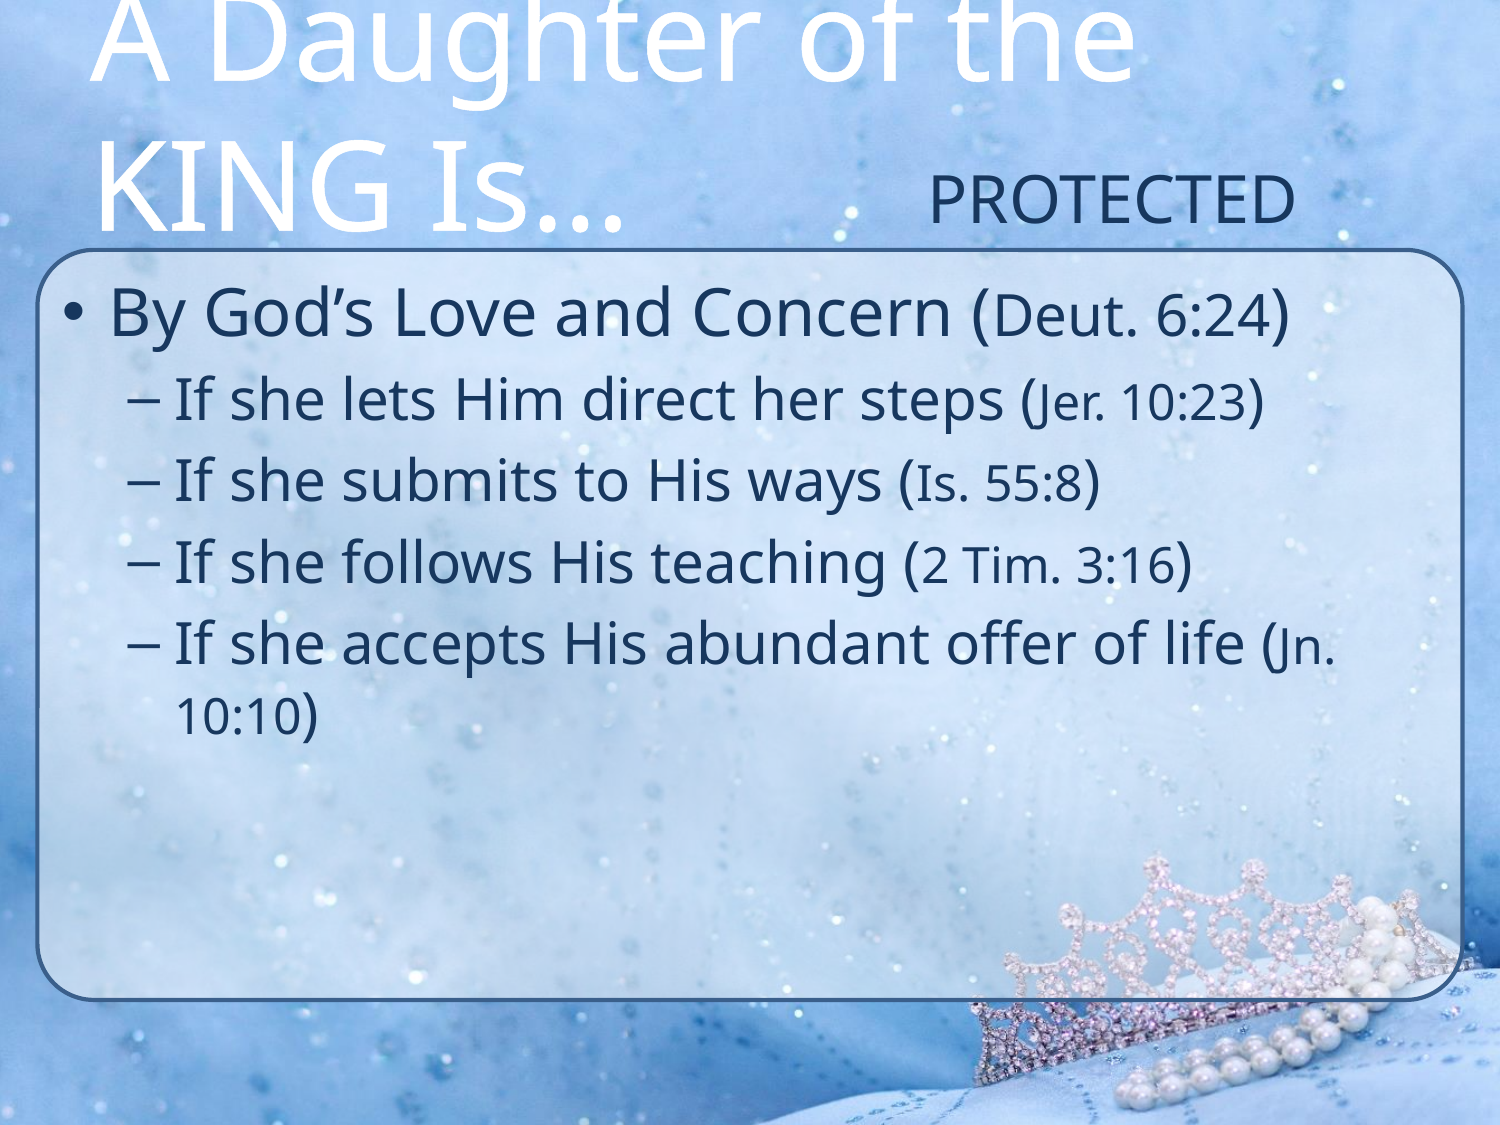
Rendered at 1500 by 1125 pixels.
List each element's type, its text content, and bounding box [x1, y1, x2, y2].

picture [0, 0, 1500, 1125]
title A Daughter of the KING Is… [75, 11, 1425, 200]
text_box PROTECTED [912, 149, 1413, 245]
list By God’s Love and Concern (Deut. 6:24) If she lets Him direct her steps (Jer. 10:23) If she submits to His ways (Is. 55:8) If she follows His teaching (2 Tim. 3:16) If she accepts His abundant offer of life (Jn. 10:10) [37, 262, 1463, 1038]
